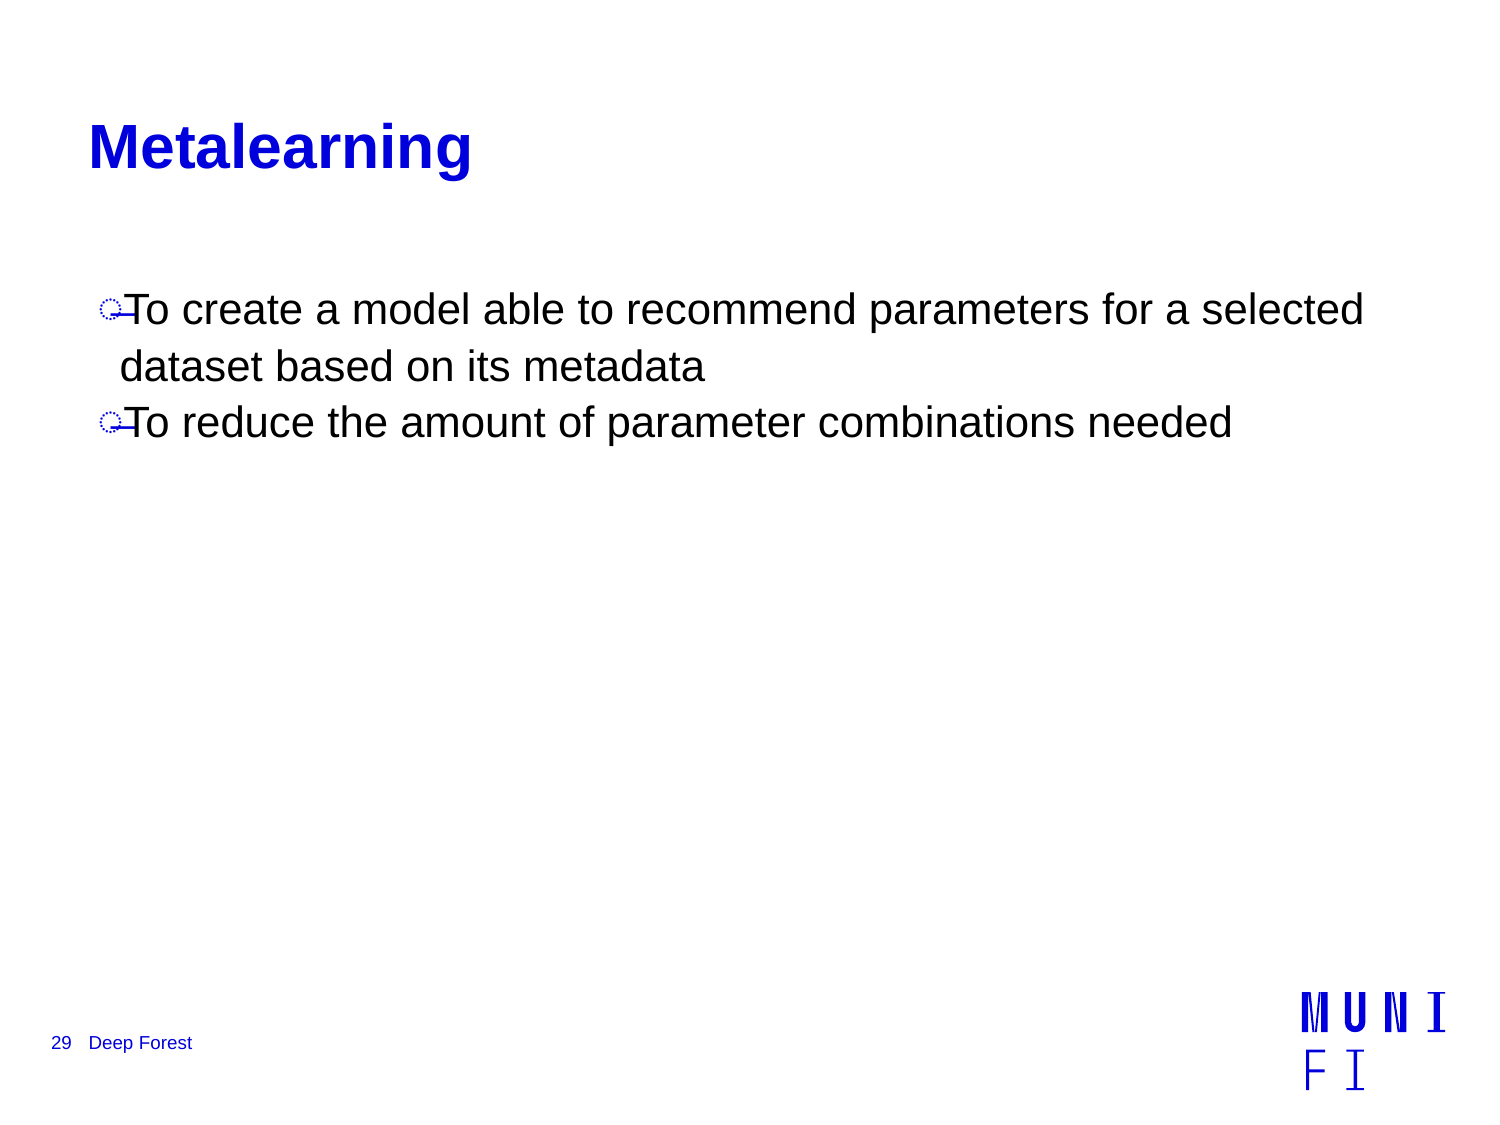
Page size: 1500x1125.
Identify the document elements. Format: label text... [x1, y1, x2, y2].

footer Deep Forest [88, 1021, 1063, 1063]
title Metalearning [88, 118, 1412, 193]
list To create a model able to recommend parameters for a selected dataset based on its metadata To reduce the amount of parameter combinations needed [88, 277, 1412, 957]
slide_number 29 [50, 1021, 82, 1063]
